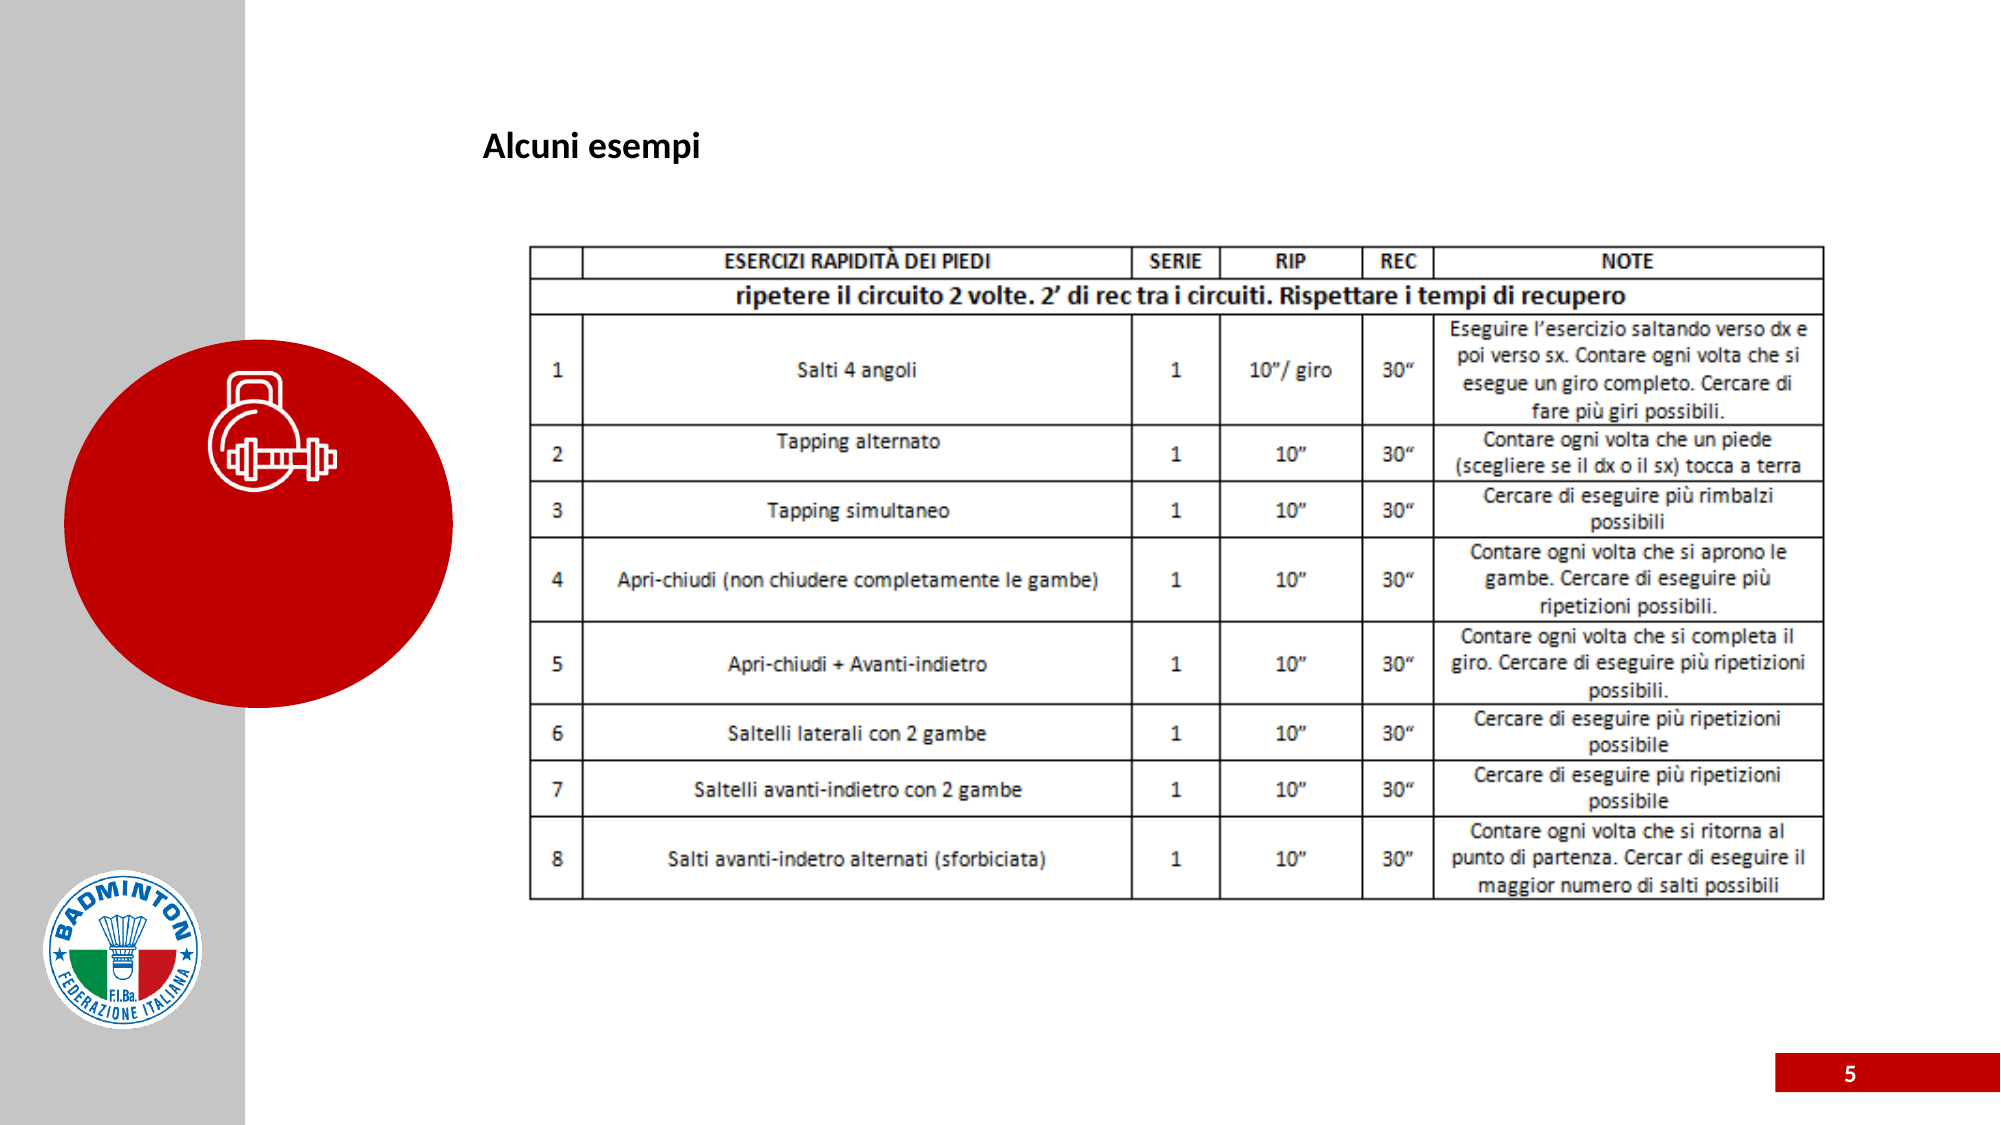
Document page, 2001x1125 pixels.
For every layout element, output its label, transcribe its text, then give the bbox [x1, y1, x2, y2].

picture [185, 345, 358, 518]
slide_number 5 [1421, 1042, 1872, 1103]
picture [43, 870, 202, 1029]
picture [511, 224, 1853, 922]
title Alcuni esempi [468, 113, 1872, 181]
